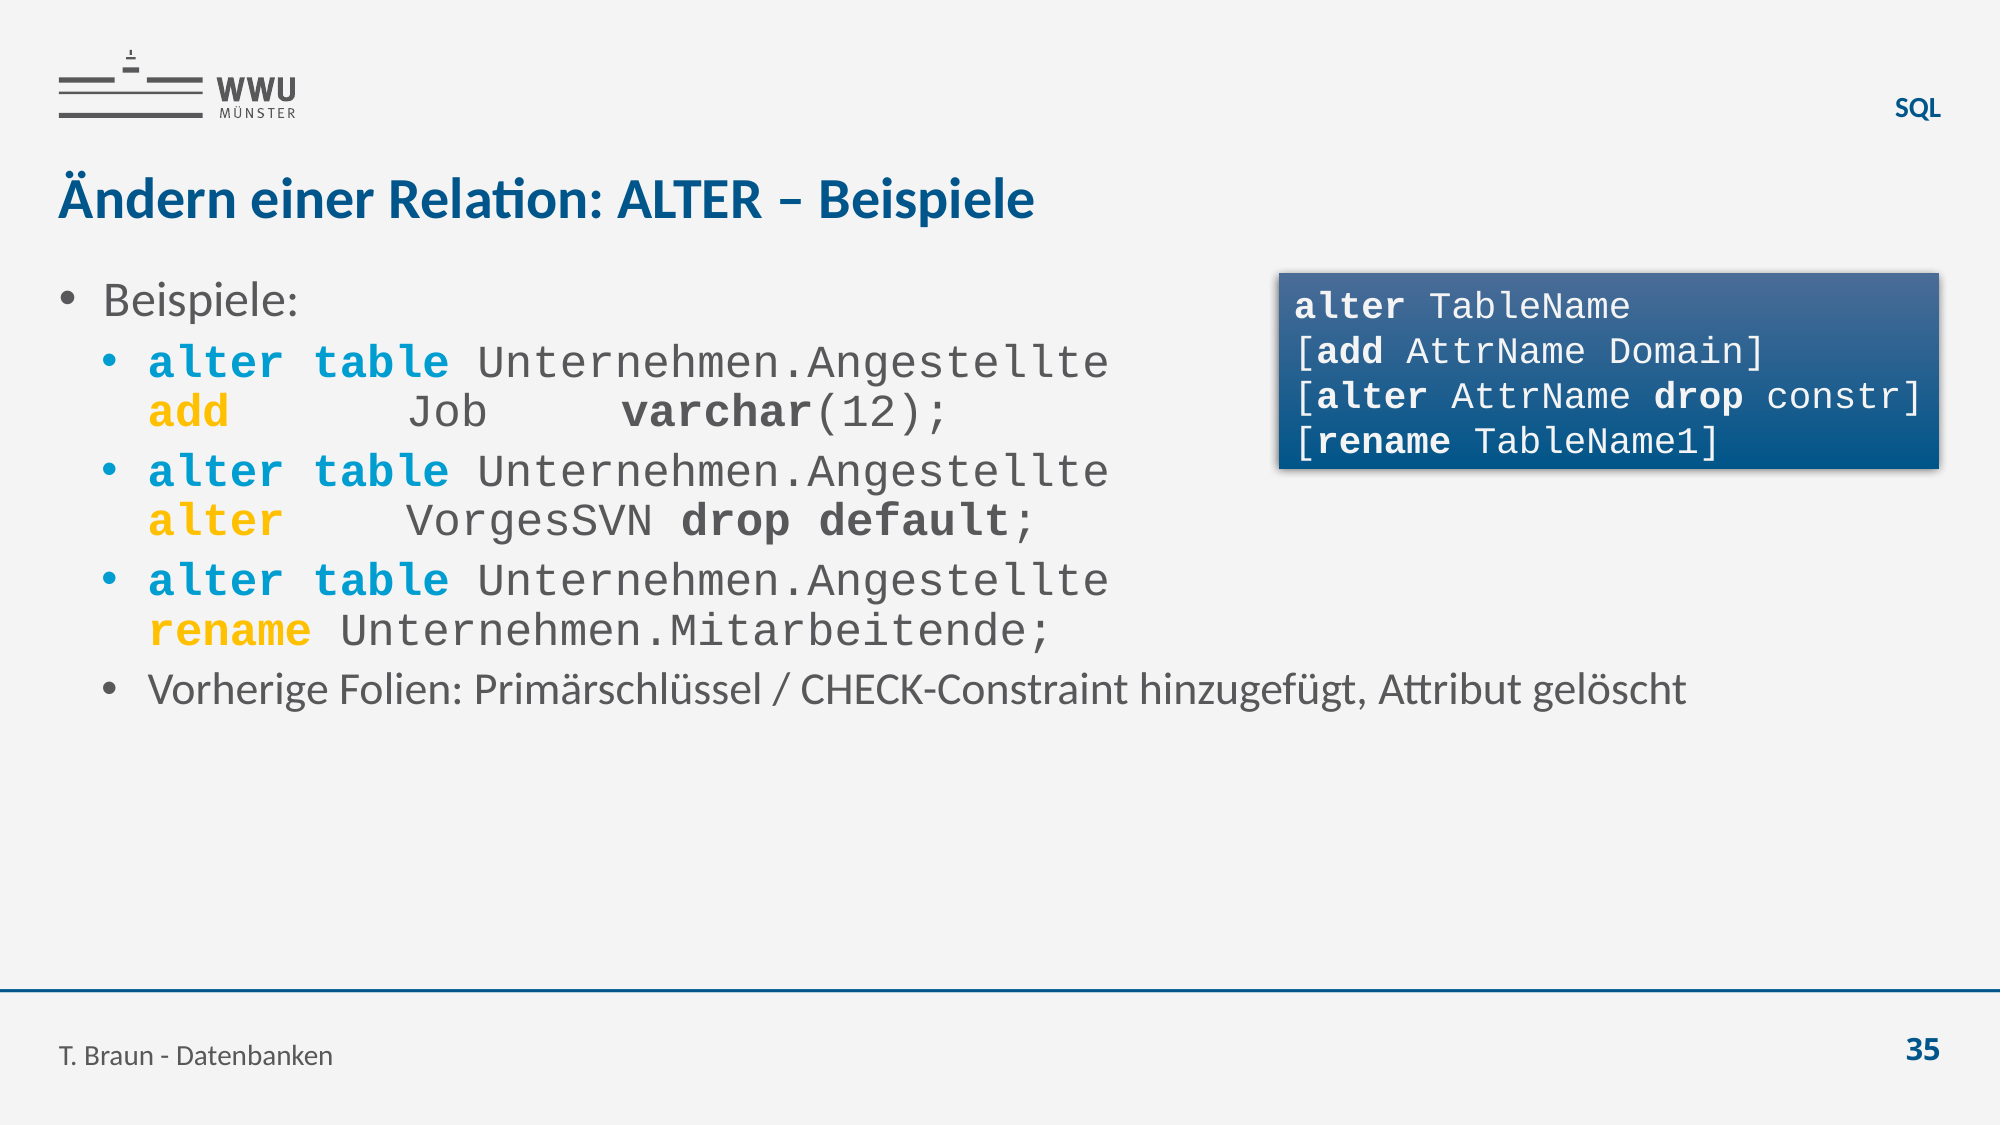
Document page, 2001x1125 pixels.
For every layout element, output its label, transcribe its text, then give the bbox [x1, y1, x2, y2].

title Ändern einer Relation: ALTER – Beispiele [58, 148, 1941, 243]
slide_number SQL [589, 63, 1941, 123]
text_box alter TableName [add AttrName Domain] [alter AttrName drop constr] [rename TableName1] [1279, 273, 1939, 469]
list Beispiele: alter table Unternehmen.Angestellte add Job varchar(12); alter table Unternehmen.Angestellte alter VorgesSVN drop default; alter table Unternehmen.Angestellte rename Unternehmen.Mitarbeitende; Vorherige Folien: Primärschlüssel / CHECK-Constraint hinzugefügt, Attribut gelöscht [58, 273, 1941, 969]
footer T. Braun - Datenbanken [58, 1012, 1440, 1072]
slide_number 35 [1822, 1012, 1941, 1072]
